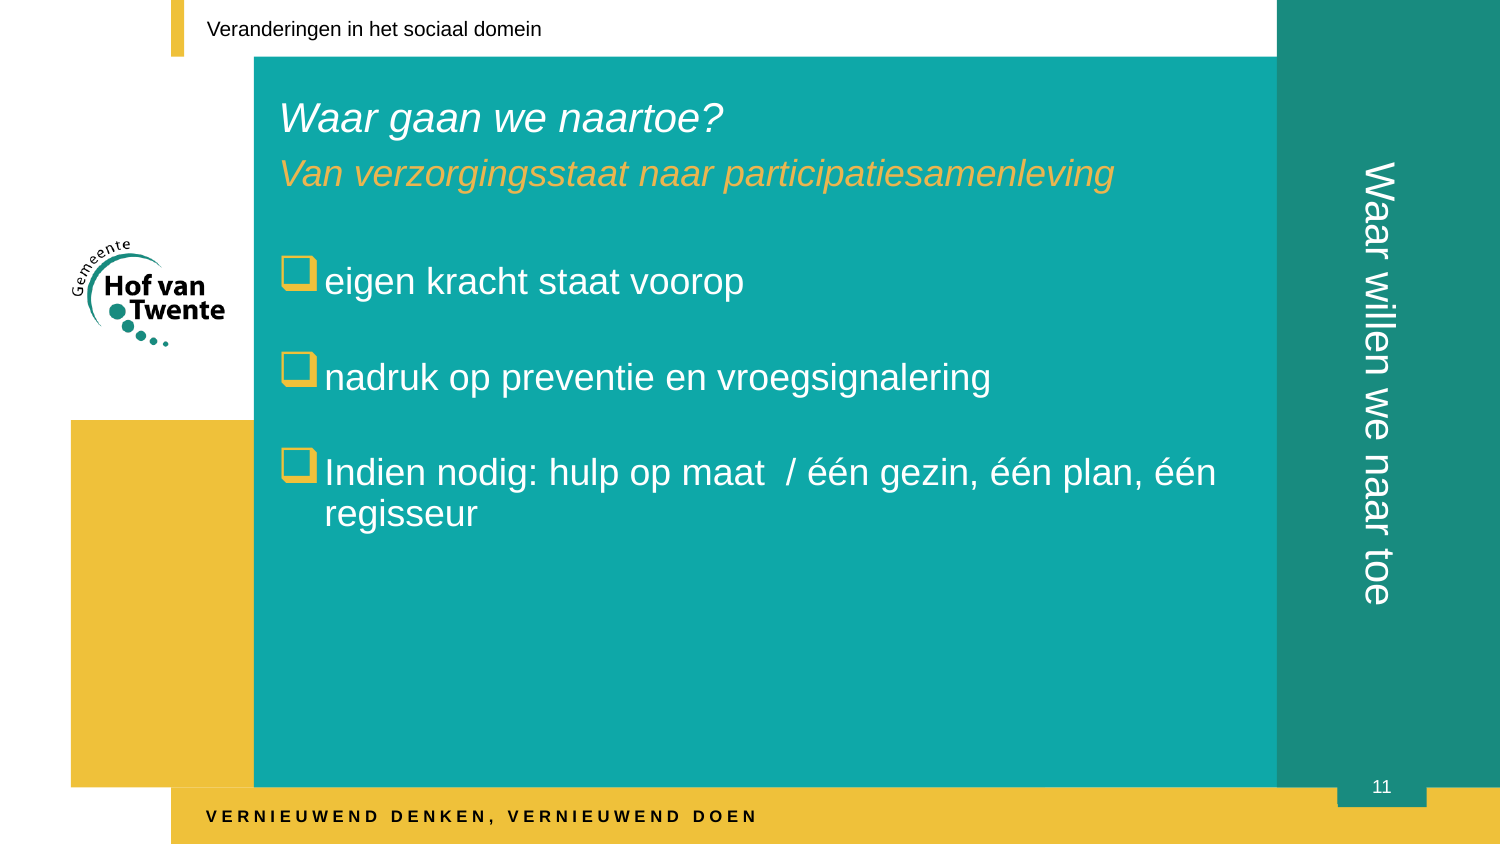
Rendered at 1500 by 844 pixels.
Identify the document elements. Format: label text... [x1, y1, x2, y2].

title Waar willen we naar toe [1342, 56, 1423, 713]
picture [64, 239, 232, 348]
slide_number Veranderingen in het sociaal domein [191, 8, 727, 57]
list eigen kracht staat voorop nadruk op preventie en vroegsignalering Indien nodig: hulp op maat / één gezin, één plan, één regisseur [277, 209, 1235, 599]
text_box Waar gaan we naartoe? Van verzorgingsstaat naar participatiesamenleving [278, 91, 1128, 210]
slide_number 11 [1337, 768, 1426, 805]
